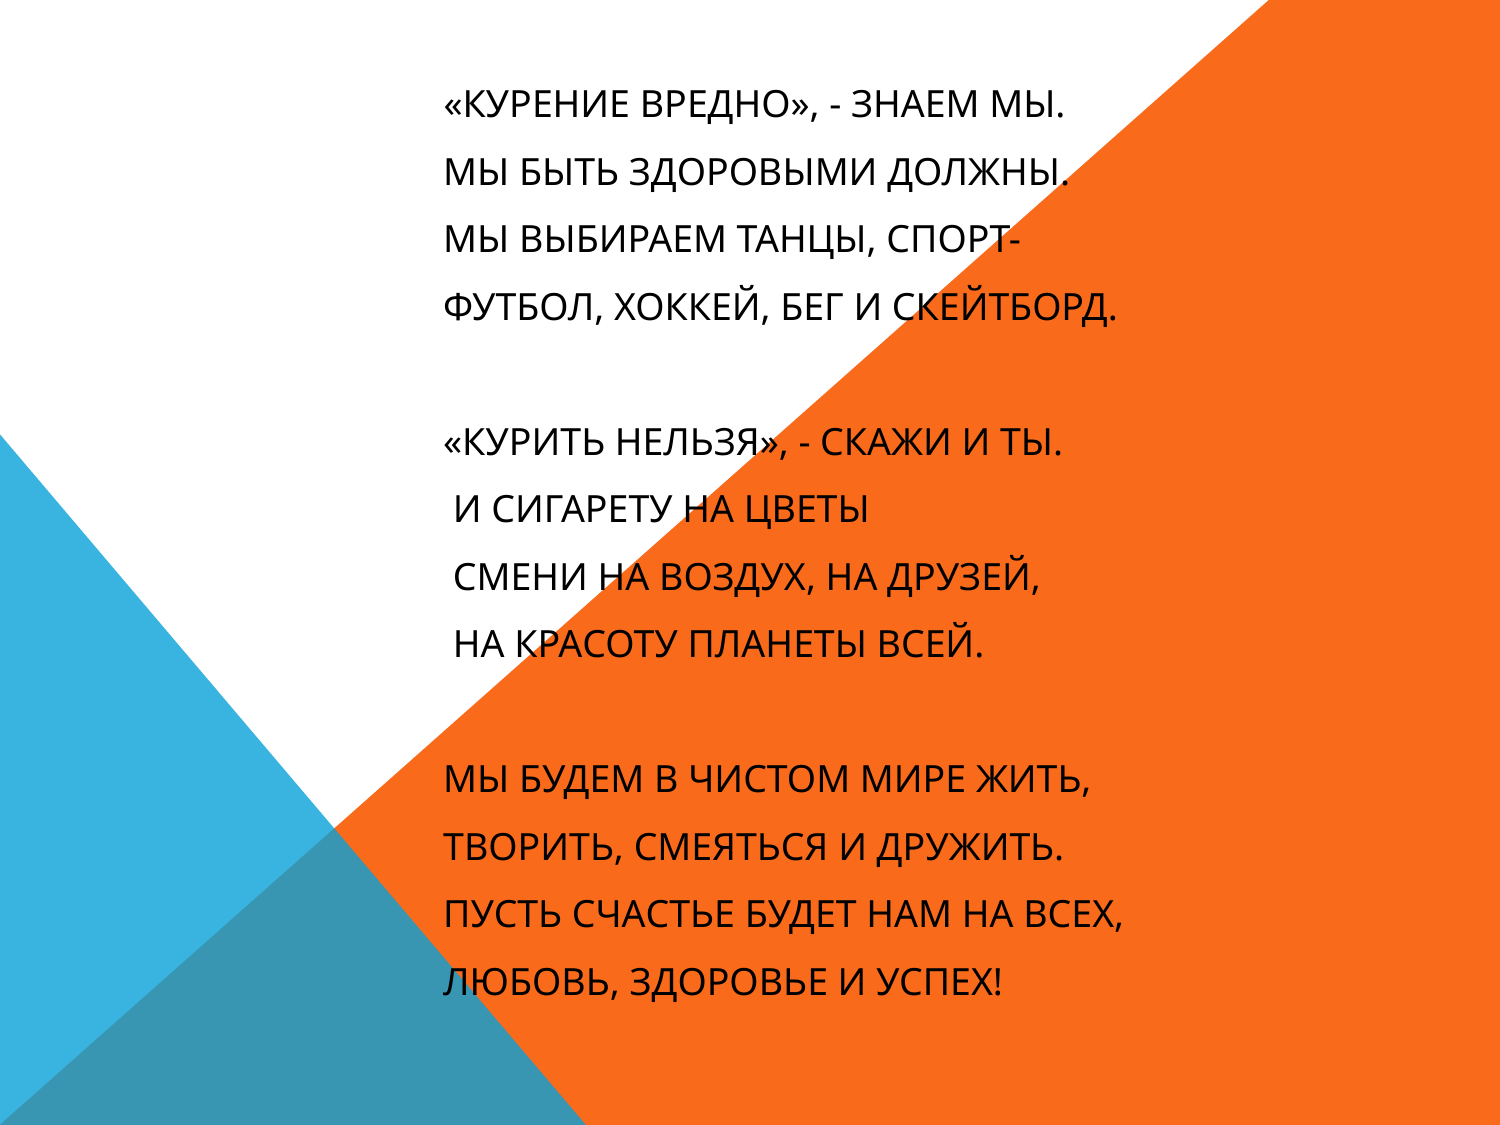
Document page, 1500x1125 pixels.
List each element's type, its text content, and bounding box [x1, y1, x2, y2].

title «Курение вредно», - знаем мы. Мы быть здоровыми должны. Мы выбираем танцы, спорт- Футбол, хоккей, бег и скейтборд. «Курить нельзя», - скажи и ты. И сигарету на цветы Смени на воздух, на друзей, На красоту планеты всей. Мы будем в чистом мире жить, Творить, смеяться и дружить. Пусть счастье будет нам на всех, Любовь, здоровье и успех! [360, 19, 1500, 1125]
